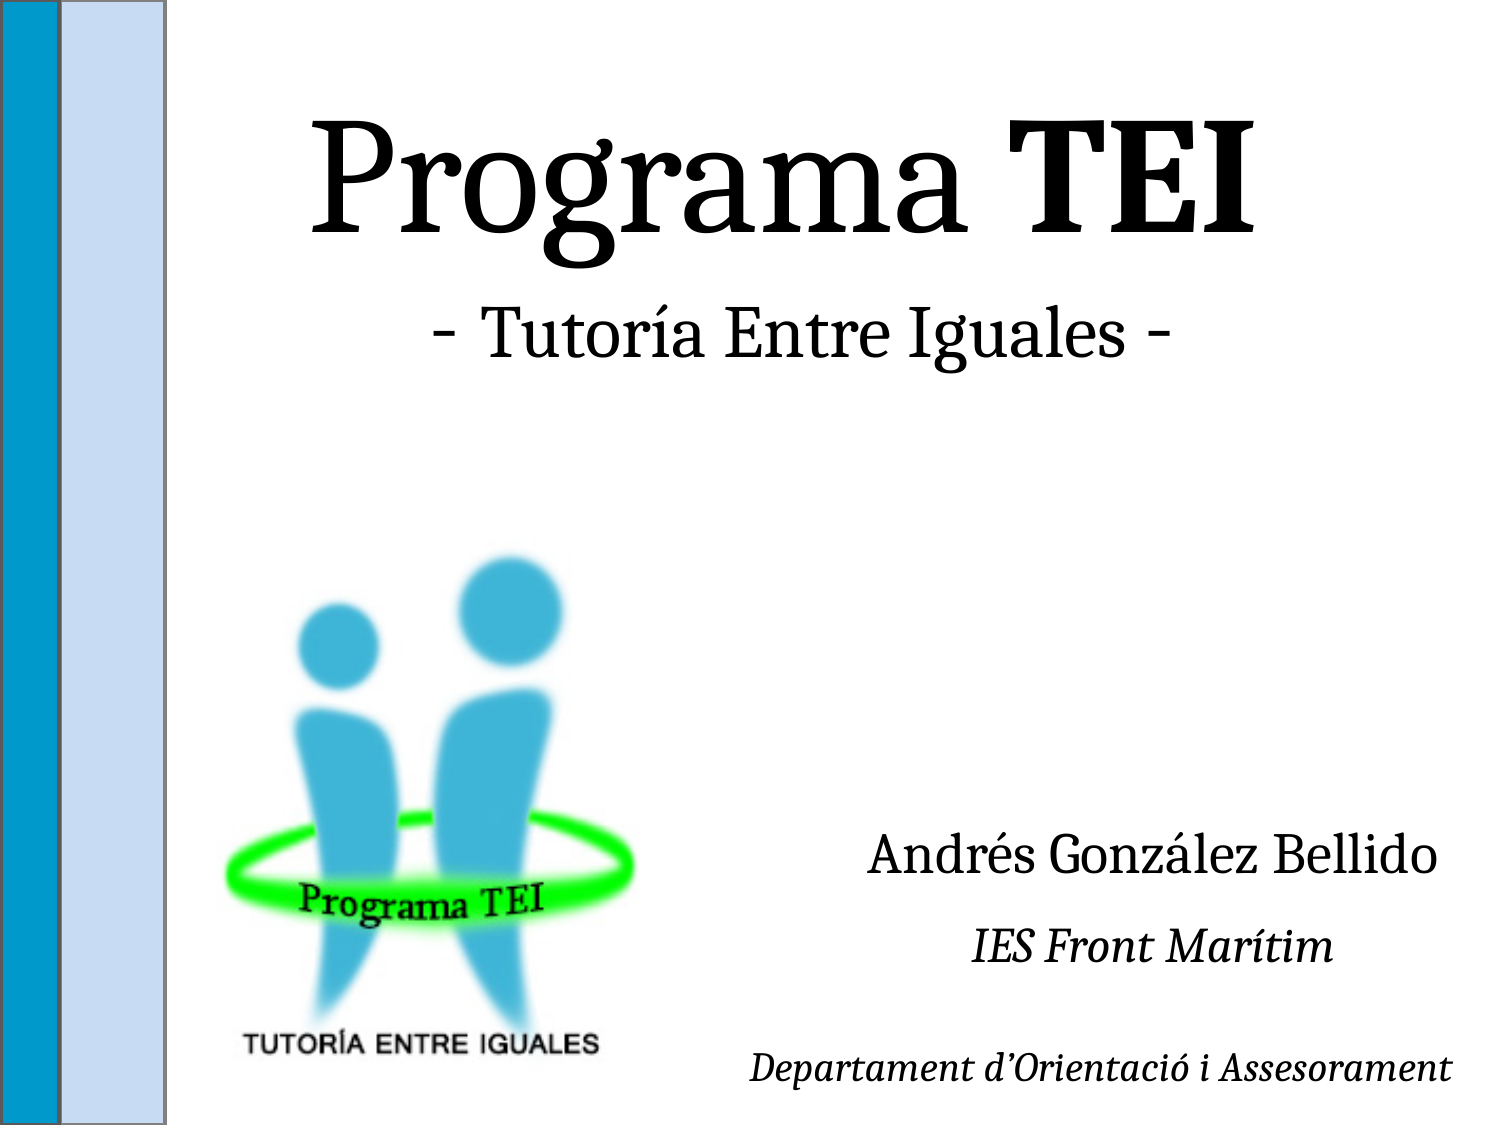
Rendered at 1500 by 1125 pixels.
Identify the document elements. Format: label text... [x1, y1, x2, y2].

text_box Andrés González Bellido IES Front Marítim [804, 792, 1500, 1040]
text_box Departament d’Orientació i Assesorament [466, 1040, 1500, 1125]
text_box Programa TEI - Tutoría Entre Iguales - [164, 54, 1440, 388]
text_box [0, 0, 61, 1125]
picture [204, 520, 654, 1100]
text_box [61, 0, 167, 1125]
